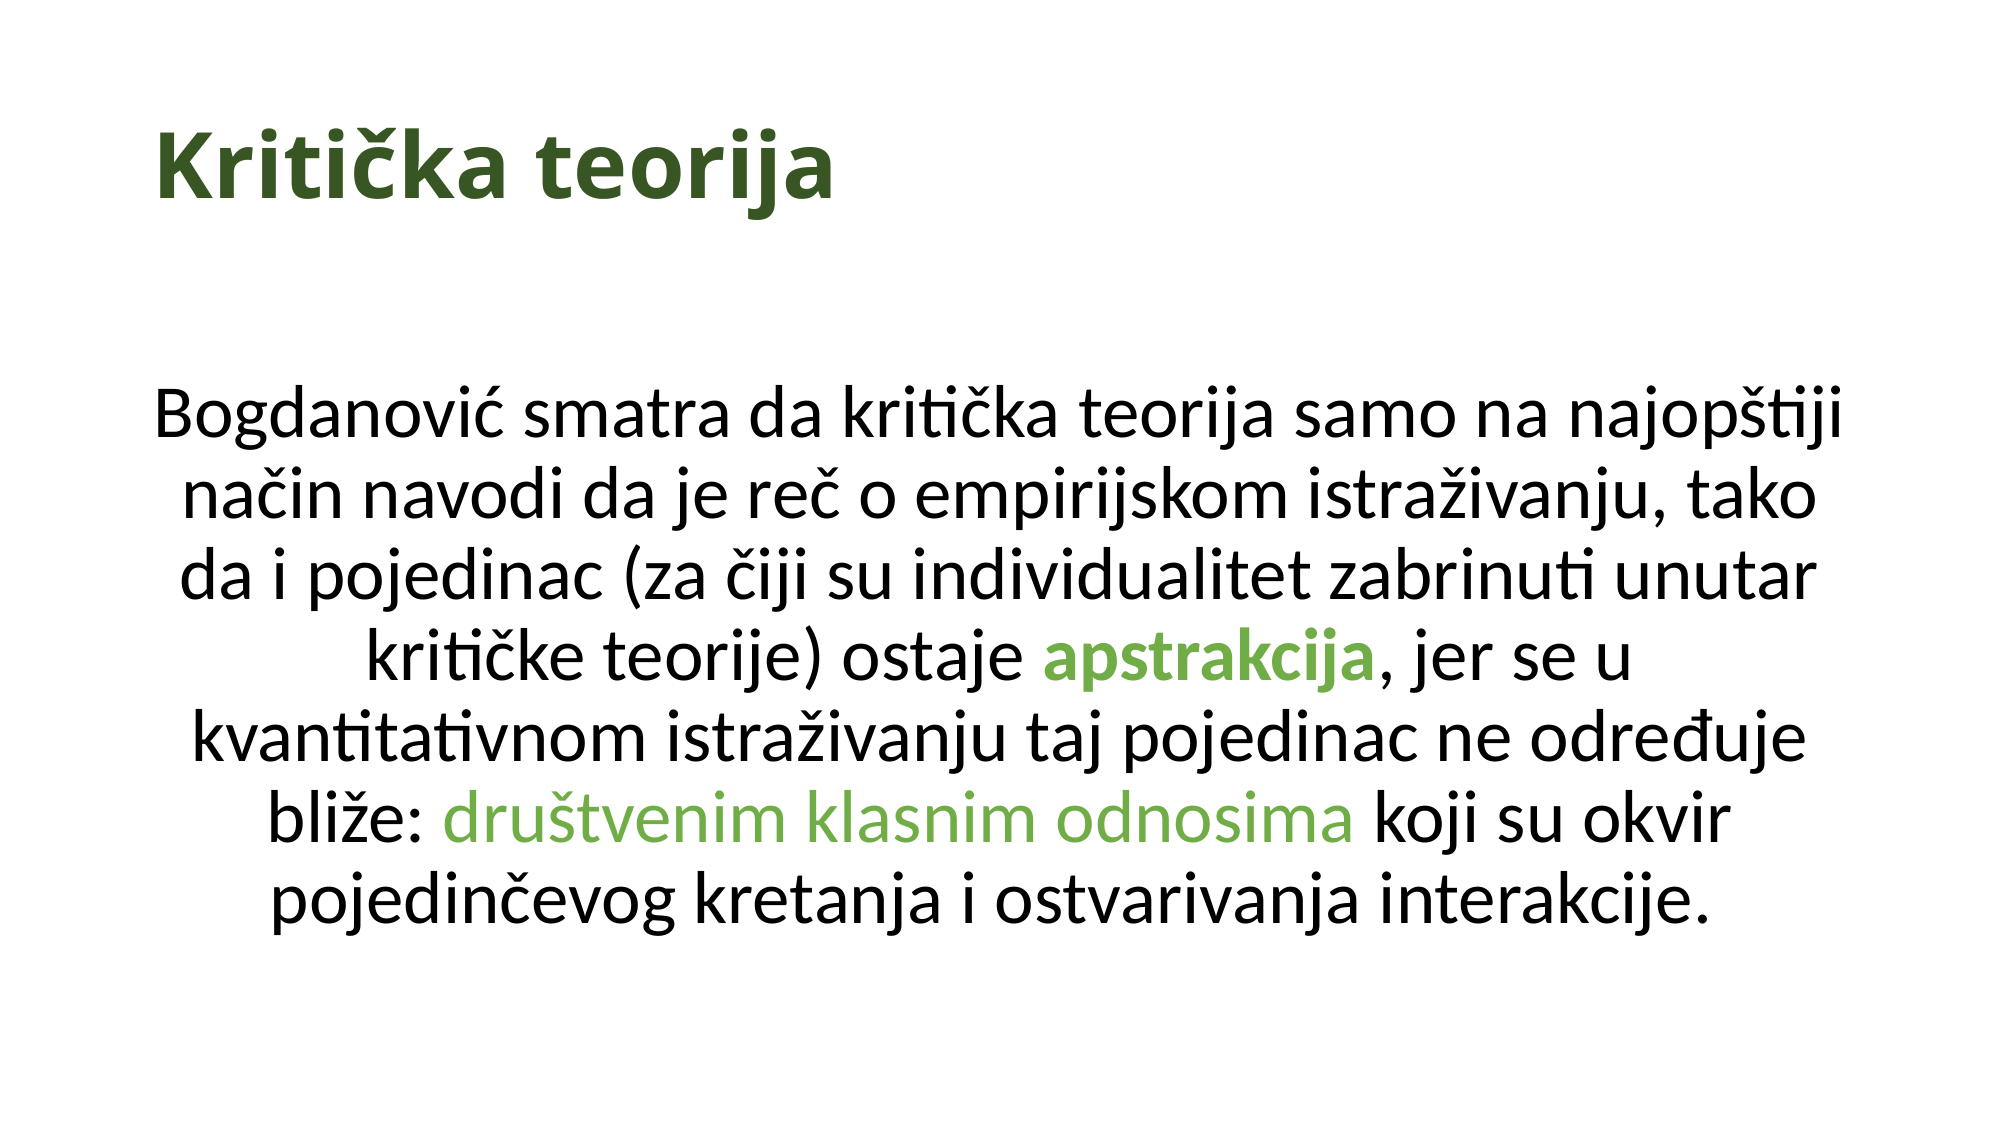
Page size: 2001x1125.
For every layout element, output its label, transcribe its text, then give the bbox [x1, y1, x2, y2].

title Kritička teorija [137, 59, 1863, 278]
list Bogdanović smatra da kritička teorija samo na najopštiji način navodi da je reč o empirijskom istraživanju, tako da i pojedinac (za čiji su individualitet zabrinuti unutar kritičke teorije) ostaje apstrakcija, jer se u kvantitativnom istraživanju taj pojedinac ne određuje bliže: društvenim klasnim odnosima koji su okvir pojedinčevog kretanja i ostvarivanja interakcije. [137, 299, 1863, 1014]
